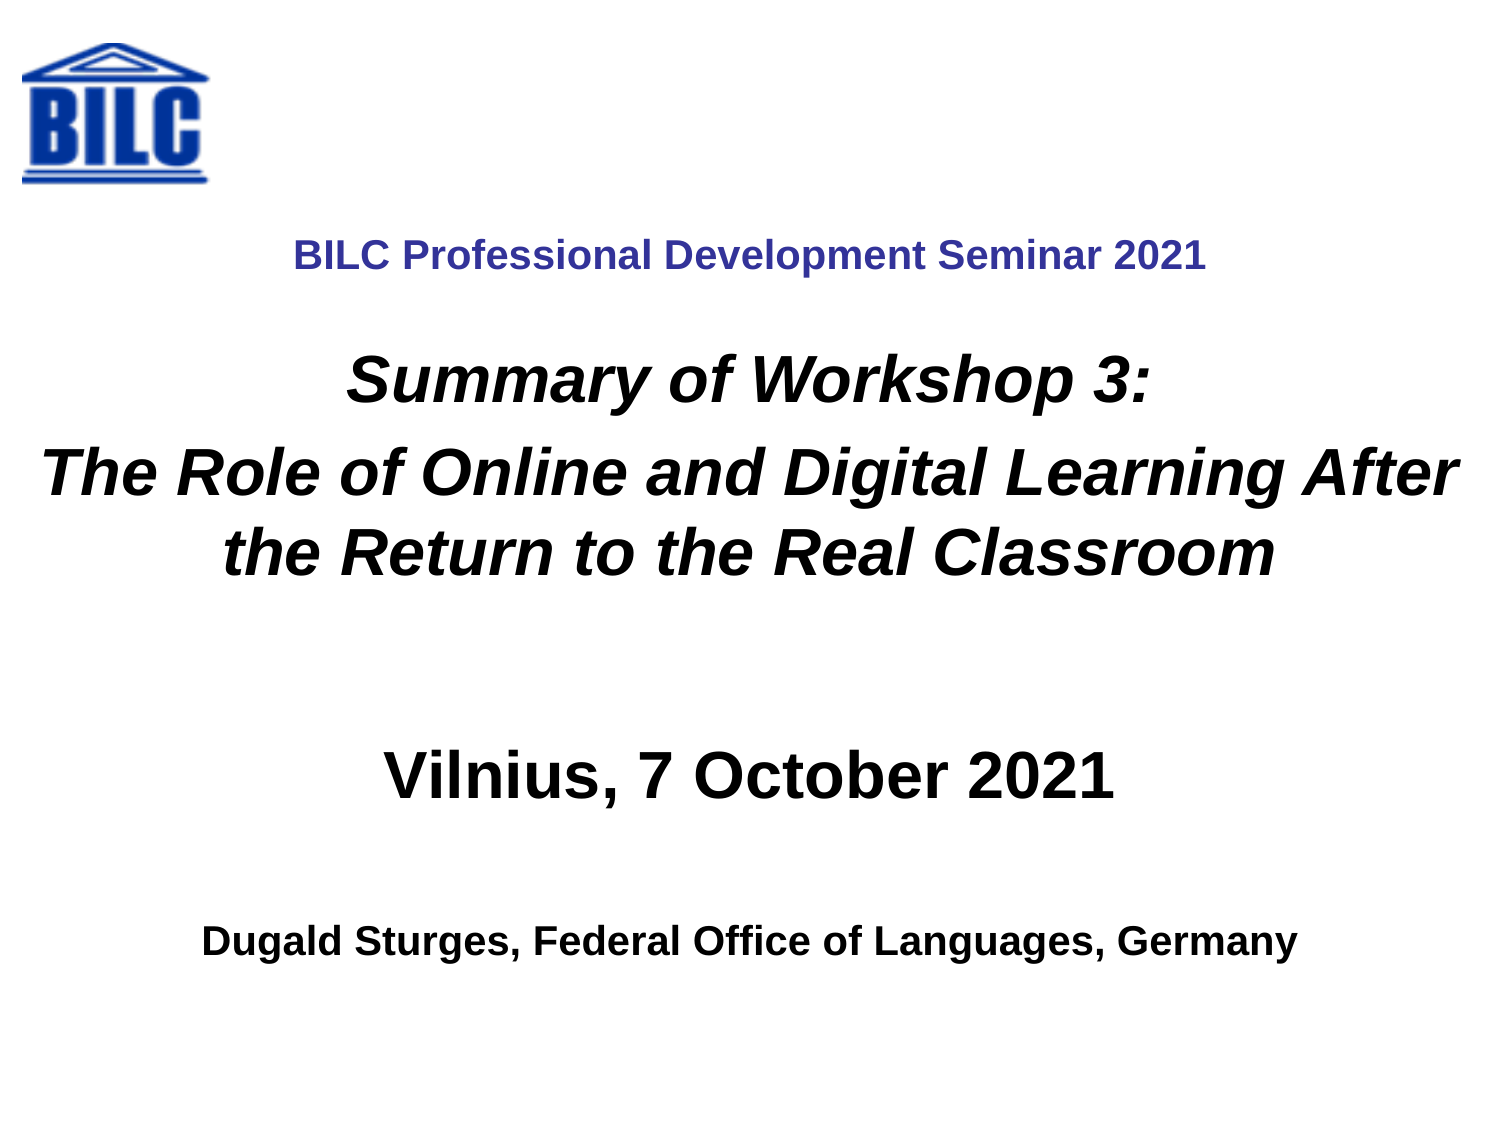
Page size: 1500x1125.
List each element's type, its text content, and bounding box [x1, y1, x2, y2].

picture [20, 42, 1262, 192]
text_box BILC Professional Development Seminar 2021 Summary of Workshop 3: The Role of Online and Digital Learning After the Return to the Real Classroom Vilnius, 7 October 2021 Dugald Sturges, Federal Office of Languages, Germany [17, 220, 1483, 1044]
